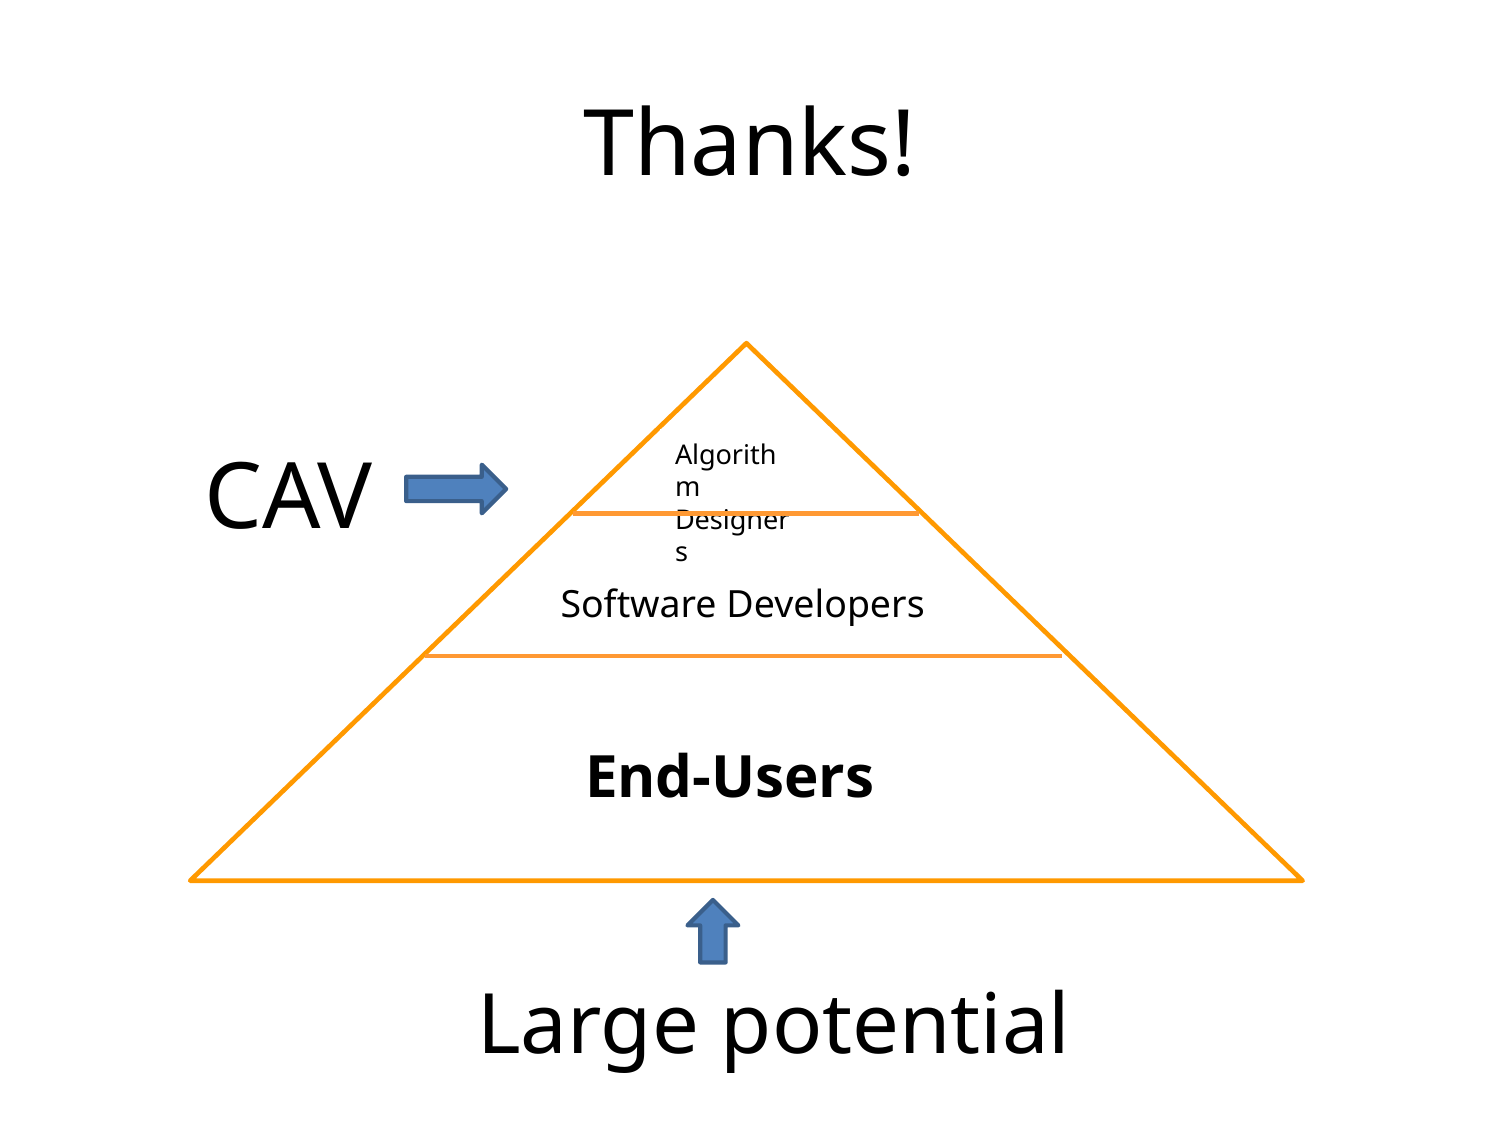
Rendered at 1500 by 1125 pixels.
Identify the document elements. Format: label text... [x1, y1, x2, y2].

text_box End-Users [570, 731, 917, 838]
text_box [685, 897, 741, 965]
text_box CAV [190, 429, 466, 555]
title Thanks! [75, 45, 1425, 233]
text_box Software Developers [545, 565, 955, 654]
text_box Large potential [462, 962, 1088, 1078]
text_box Algorithm Designers [660, 521, 817, 528]
text_box [404, 462, 509, 516]
text_box Algorithm Designers [660, 429, 817, 511]
text_box [188, 341, 1305, 883]
